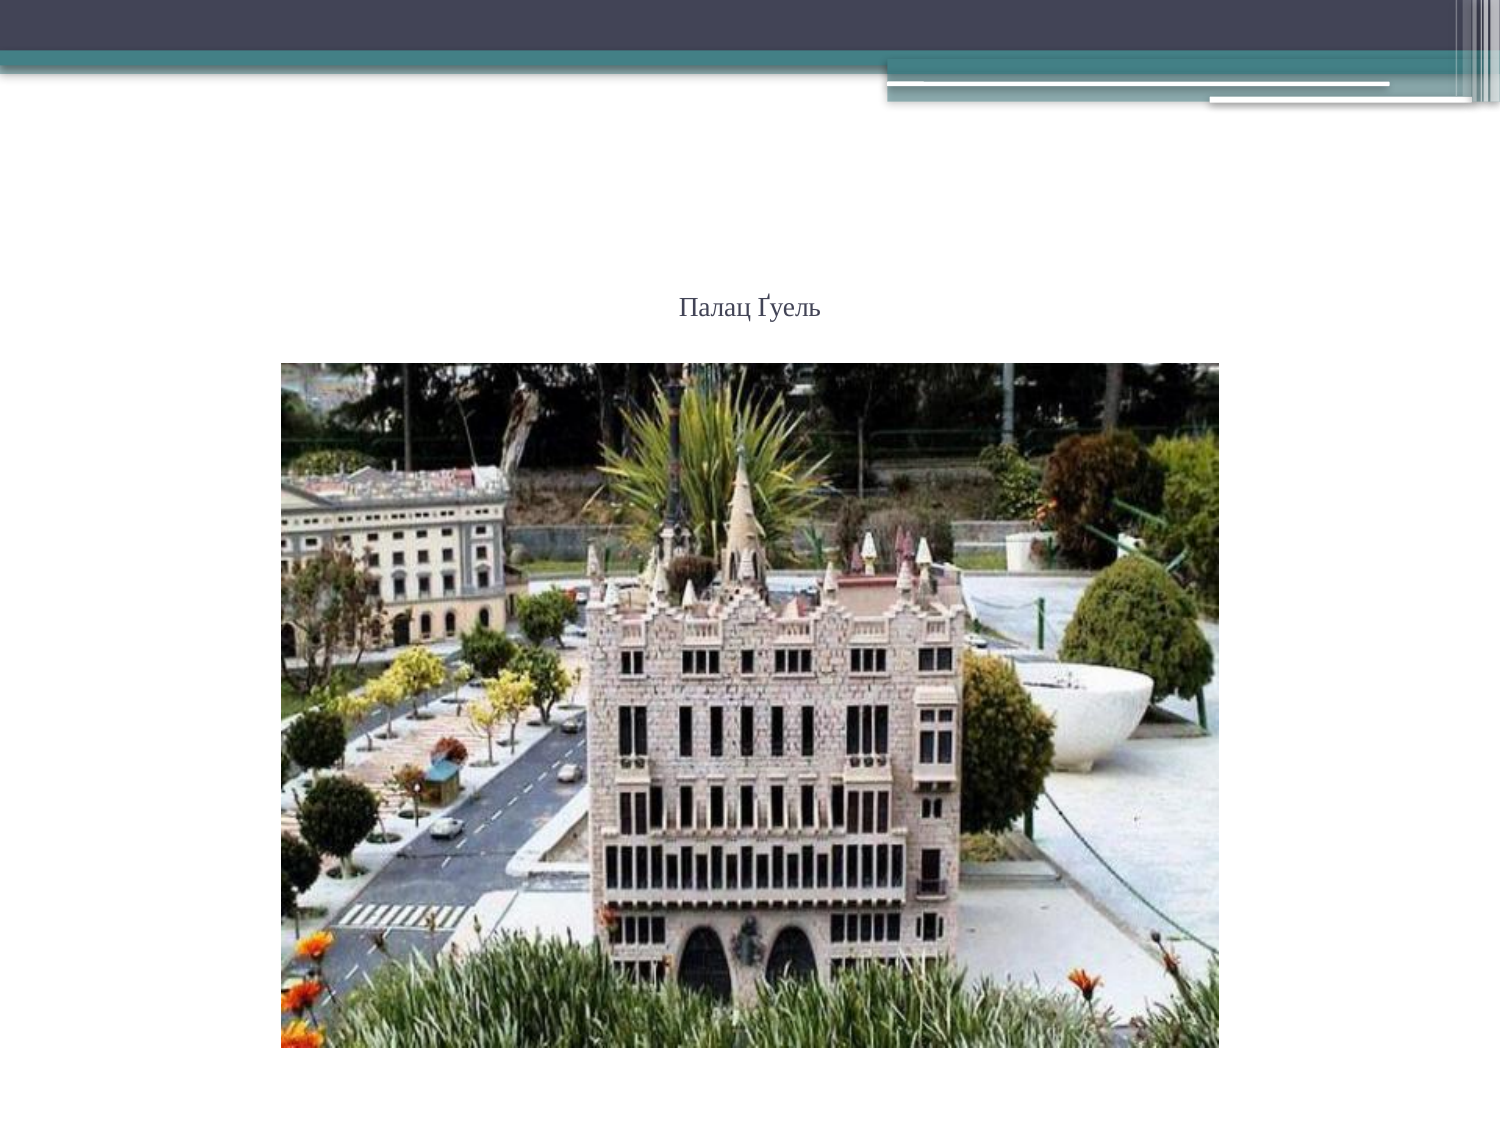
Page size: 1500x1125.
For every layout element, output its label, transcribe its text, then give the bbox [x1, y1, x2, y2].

picture [280, 363, 1219, 1048]
title Палац Ґуель [75, 281, 1425, 363]
